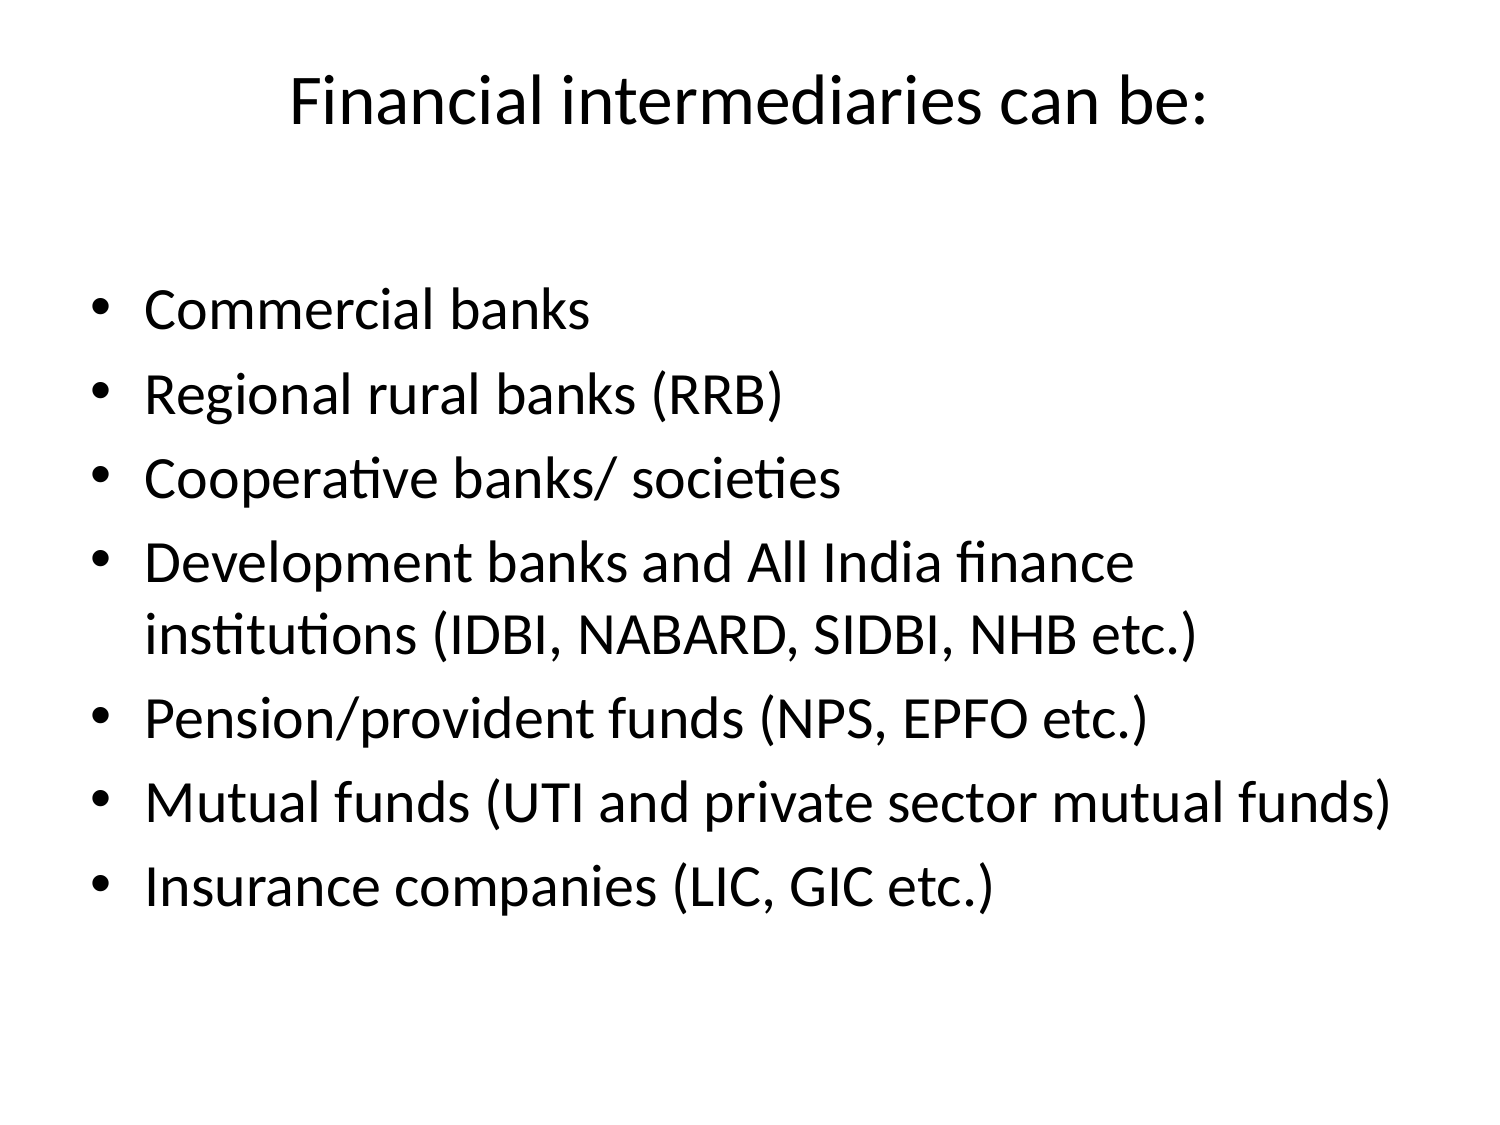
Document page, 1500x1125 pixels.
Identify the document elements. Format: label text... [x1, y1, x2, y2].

title Financial intermediaries can be: [75, 45, 1425, 233]
list Commercial banks Regional rural banks (RRB) Cooperative banks/ societies Development banks and All India finance institutions (IDBI, NABARD, SIDBI, NHB etc.) Pension/provident funds (NPS, EPFO etc.) Mutual funds (UTI and private sector mutual funds) Insurance companies (LIC, GIC etc.) [75, 262, 1425, 1005]
